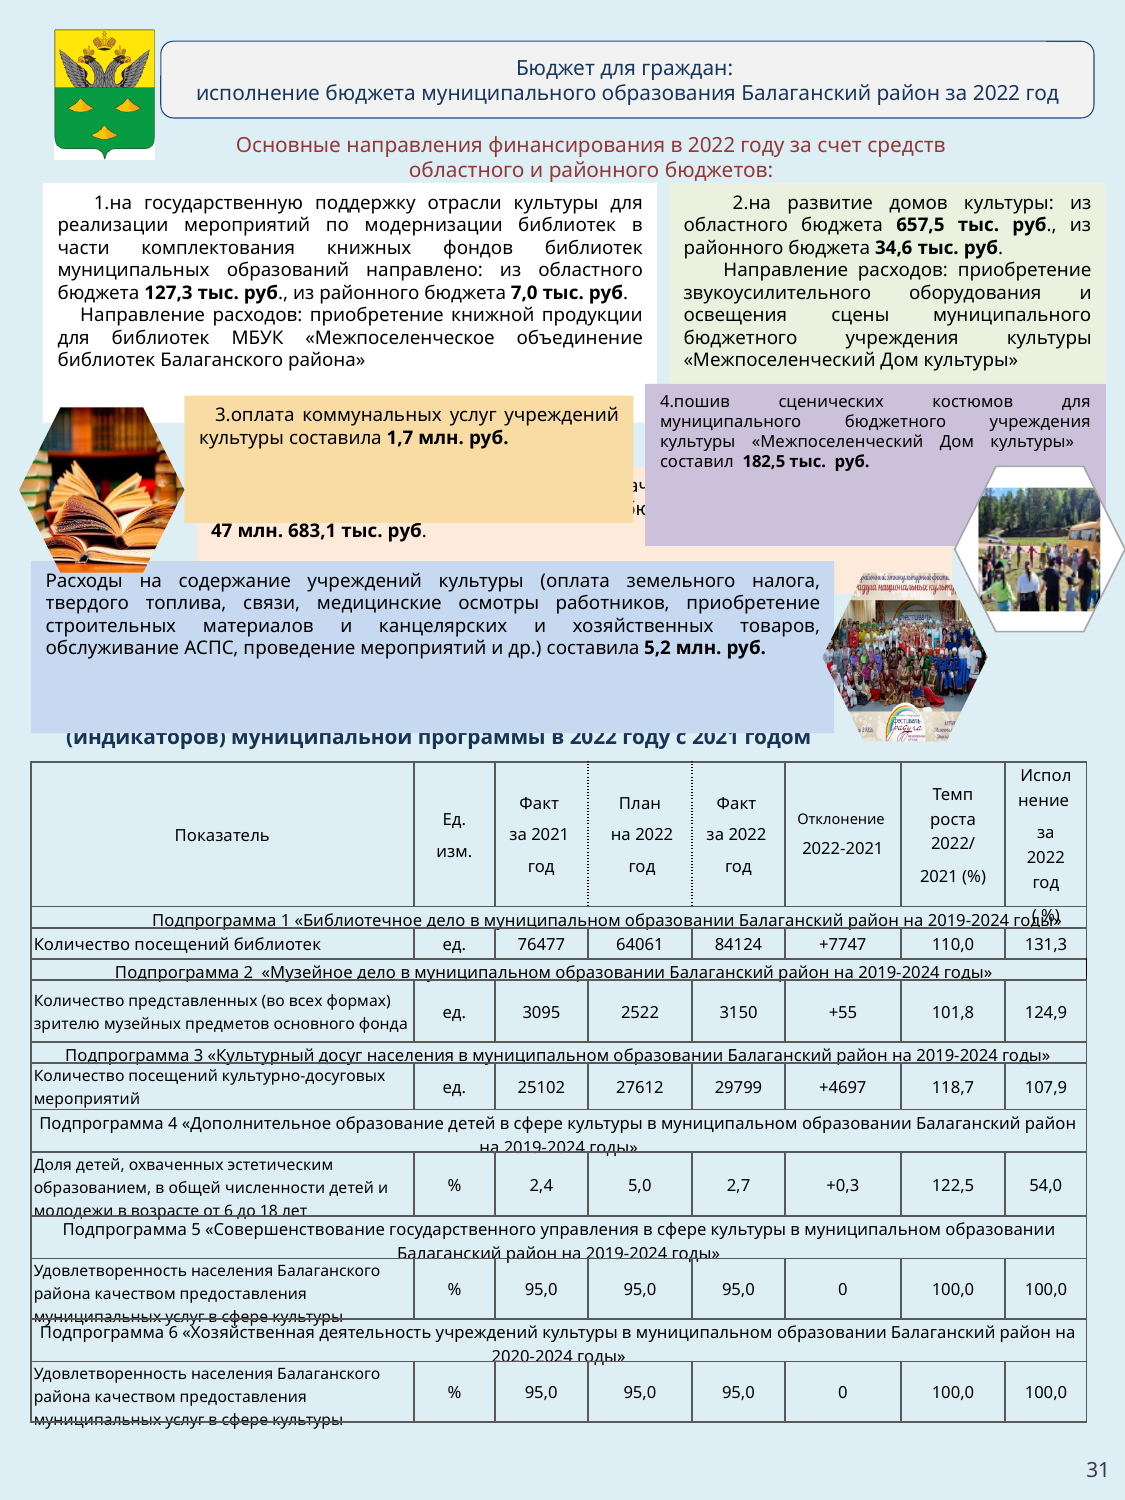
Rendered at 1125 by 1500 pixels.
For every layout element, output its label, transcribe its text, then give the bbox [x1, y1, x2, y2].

table_header Ед. изм. [415, 763, 494, 906]
table_cell 131,3 [1006, 929, 1086, 958]
table_cell 2,7 [693, 1153, 784, 1215]
table_cell 100,0 [1006, 1362, 1086, 1421]
table_header Факт за 2022 год [692, 763, 784, 906]
text_box Основные направления финансирования в 2022 году за счет средств областного и районного бюджетов: [184, 123, 998, 189]
table_cell 76477 [496, 929, 587, 958]
text_box 2.на развитие домов культуры: из областного бюджета 657,5 тыс. руб., из районного бюджета 34,6 тыс. руб. Направление расходов: приобретение звукоусилительного оборудования и освещения сцены муниципального бюджетного учреждения культуры «Межпоселенческий Дом культуры» [668, 183, 1106, 383]
table_cell % [415, 1259, 494, 1318]
table_cell +0,3 [786, 1153, 900, 1215]
table_cell 107,9 [1006, 1064, 1086, 1109]
picture [54, 29, 156, 160]
table_cell 118,7 [902, 1064, 1004, 1109]
table_cell Количество посещений библиотек [32, 929, 413, 958]
text_box 1.на государственную поддержку отрасли культуры для реализации мероприятий по модернизации библиотек в части комплектования книжных фондов библиотек муниципальных образований направлено: из областного бюджета 127,3 тыс. руб., из районного бюджета 7,0 тыс. руб. Направление расходов: приобретение книжной продукции для библиотек МБУК «Межпоселенческое объединение библиотек Балаганского района» [42, 182, 657, 423]
picture [18, 407, 185, 573]
text_box 5.на выплату заработной платы и начислений на нее работникам учреждений культуры района из районного бюджета направлено 47 млн. 683,1 тыс. руб. [196, 466, 949, 571]
table_cell % [415, 1362, 494, 1421]
table_cell 3150 [693, 981, 784, 1041]
table_cell 100,0 [902, 1362, 1004, 1421]
table_cell 100,0 [1006, 1259, 1086, 1318]
text_box 3.оплата коммунальных услуг учреждений культуры составила 1,7 млн. руб. [184, 395, 634, 523]
table_cell Подпрограмма 5 «Совершенствование государственного управления в сфере культуры в муниципальном образовании Балаганский район на 2019-2024 годы» [32, 1217, 1086, 1258]
table_cell 101,8 [902, 981, 1004, 1041]
table_header План на 2022 год [588, 763, 692, 906]
table_cell 95,0 [693, 1259, 784, 1318]
table_cell 2522 [589, 981, 691, 1041]
text_box Расходы на содержание учреждений культуры (оплата земельного налога, твердого топлива, связи, медицинские осмотры работников, приобретение строительных материалов и канцелярских и хозяйственных товаров, обслуживание АСПС, проведение мероприятий и др.) составила 5,2 млн. руб. [30, 561, 835, 734]
slide_number 31 [1070, 1441, 1125, 1500]
text_box 4.пошив сценических костюмов для муниципального бюджетного учреждения культуры «Межпоселенческий Дом культуры» составил 182,5 тыс. руб. [645, 383, 1106, 546]
table_cell ед. [415, 1064, 494, 1109]
table_cell 95,0 [589, 1362, 691, 1421]
table_cell Подпрограмма 1 «Библиотечное дело в муниципальном образовании Балаганский район на 2019-2024 годы» [32, 907, 1086, 927]
table_cell 0 [786, 1259, 900, 1318]
table_cell 0 [786, 1362, 900, 1421]
table_cell 122,5 [902, 1153, 1004, 1215]
table_cell Удовлетворенность населения Балаганского района качеством предоставления муниципальных услуг в сфере культуры [32, 1362, 413, 1421]
table_cell 64061 [589, 929, 691, 958]
text_box Сравнительная характеристика исполнения целевых показателей (индикаторов) муниципальной программы в 2022 году с 2021 годом [19, 690, 858, 756]
table_header Отклонение 2022-2021 [786, 763, 900, 906]
table_cell ед. [415, 981, 494, 1041]
table_cell % [415, 1153, 494, 1215]
table_cell 110,0 [902, 929, 1004, 958]
table_cell 95,0 [693, 1362, 784, 1421]
table_cell 27612 [589, 1064, 691, 1109]
table_cell Подпрограмма 2 «Музейное дело в муниципальном образовании Балаганский район на 2019-2024 годы» [32, 960, 1086, 979]
table_cell +55 [786, 981, 900, 1041]
picture [822, 466, 1125, 742]
table_header Темп роста 2022/ 2021 (%) [902, 763, 1004, 906]
table_cell 29799 [693, 1064, 784, 1109]
table_cell 3095 [496, 981, 587, 1041]
table_cell Подпрограмма 3 «Культурный досуг населения в муниципальном образовании Балаганский район на 2019-2024 годы» [32, 1043, 1086, 1062]
table_cell 95,0 [496, 1259, 587, 1318]
table_cell 95,0 [589, 1259, 691, 1318]
table_cell Подпрограмма 4 «Дополнительное образование детей в сфере культуры в муниципальном образовании Балаганский район на 2019-2024 годы» [32, 1110, 1086, 1151]
table_header Факт за 2021 год [496, 763, 588, 906]
text_box Бюджет для граждан: исполнение бюджета муниципального образования Балаганский район за 2022 год [159, 39, 1097, 121]
table_cell +4697 [786, 1064, 900, 1109]
table_cell 100,0 [902, 1259, 1004, 1318]
table_cell 54,0 [1006, 1153, 1086, 1215]
table_cell 25102 [496, 1064, 587, 1109]
table_cell 2,4 [496, 1153, 587, 1215]
table_cell Количество представленных (во всех формах) зрителю музейных предметов основного фонда [32, 981, 413, 1041]
table_cell 124,9 [1006, 981, 1086, 1041]
table_cell Удовлетворенность населения Балаганского района качеством предоставления муниципальных услуг в сфере культуры [32, 1259, 413, 1318]
table_cell Количество посещений культурно-досуговых мероприятий [32, 1064, 413, 1109]
table_cell 84124 [693, 929, 784, 958]
table_header Исполнение за 2022 год ( %) [1006, 763, 1086, 906]
table_cell 5,0 [589, 1153, 691, 1215]
table_cell ед. [415, 929, 494, 958]
table_cell 95,0 [496, 1362, 587, 1421]
table_cell +7747 [786, 929, 900, 958]
table_header Показатель [32, 763, 413, 906]
table_cell Подпрограмма 6 «Хозяйственная деятельность учреждений культуры в муниципальном образовании Балаганский район на 2020-2024 годы» [32, 1320, 1086, 1361]
table_cell Доля детей, охваченных эстетическим образованием, в общей численности детей и молодежи в возрасте от 6 до 18 лет [32, 1153, 413, 1215]
